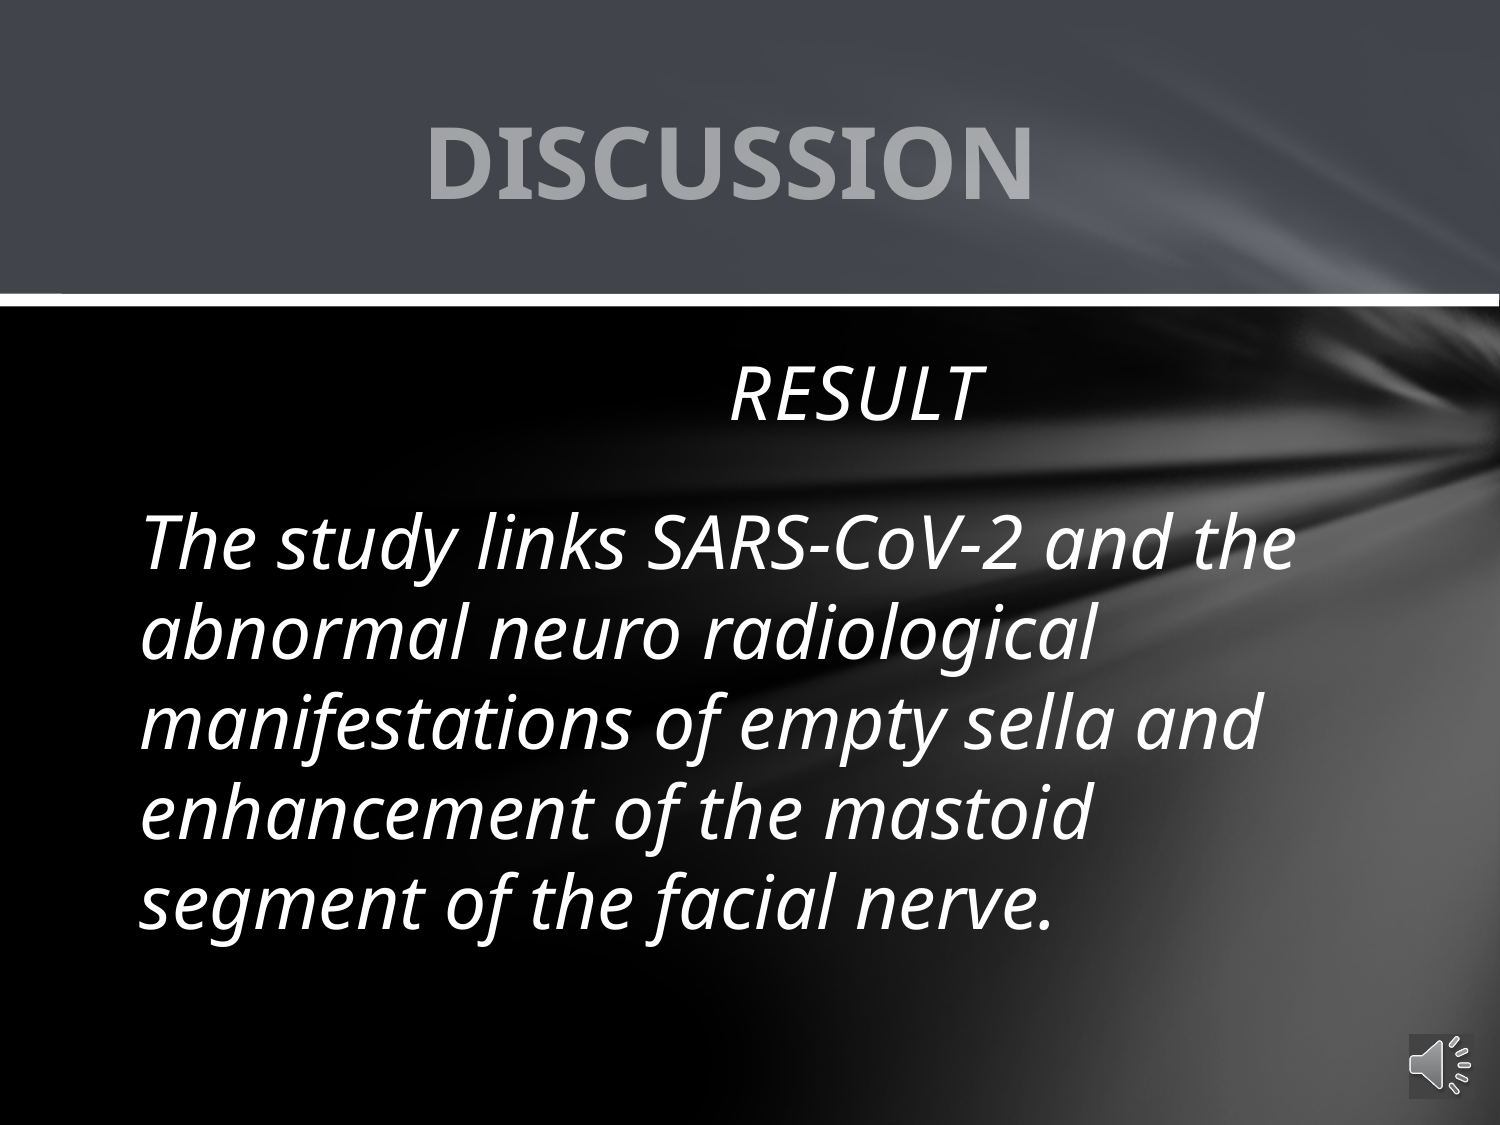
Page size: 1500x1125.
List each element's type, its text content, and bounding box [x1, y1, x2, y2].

picture [1408, 1033, 1476, 1101]
text_box The study links SARS-CoV-2 and the abnormal neuro radiological manifestations of empty sella and enhancement of the mastoid segment of the facial nerve. [124, 487, 1388, 1043]
subtitle RESULT [120, 337, 1392, 475]
title DISCUSSION [225, 87, 1217, 227]
